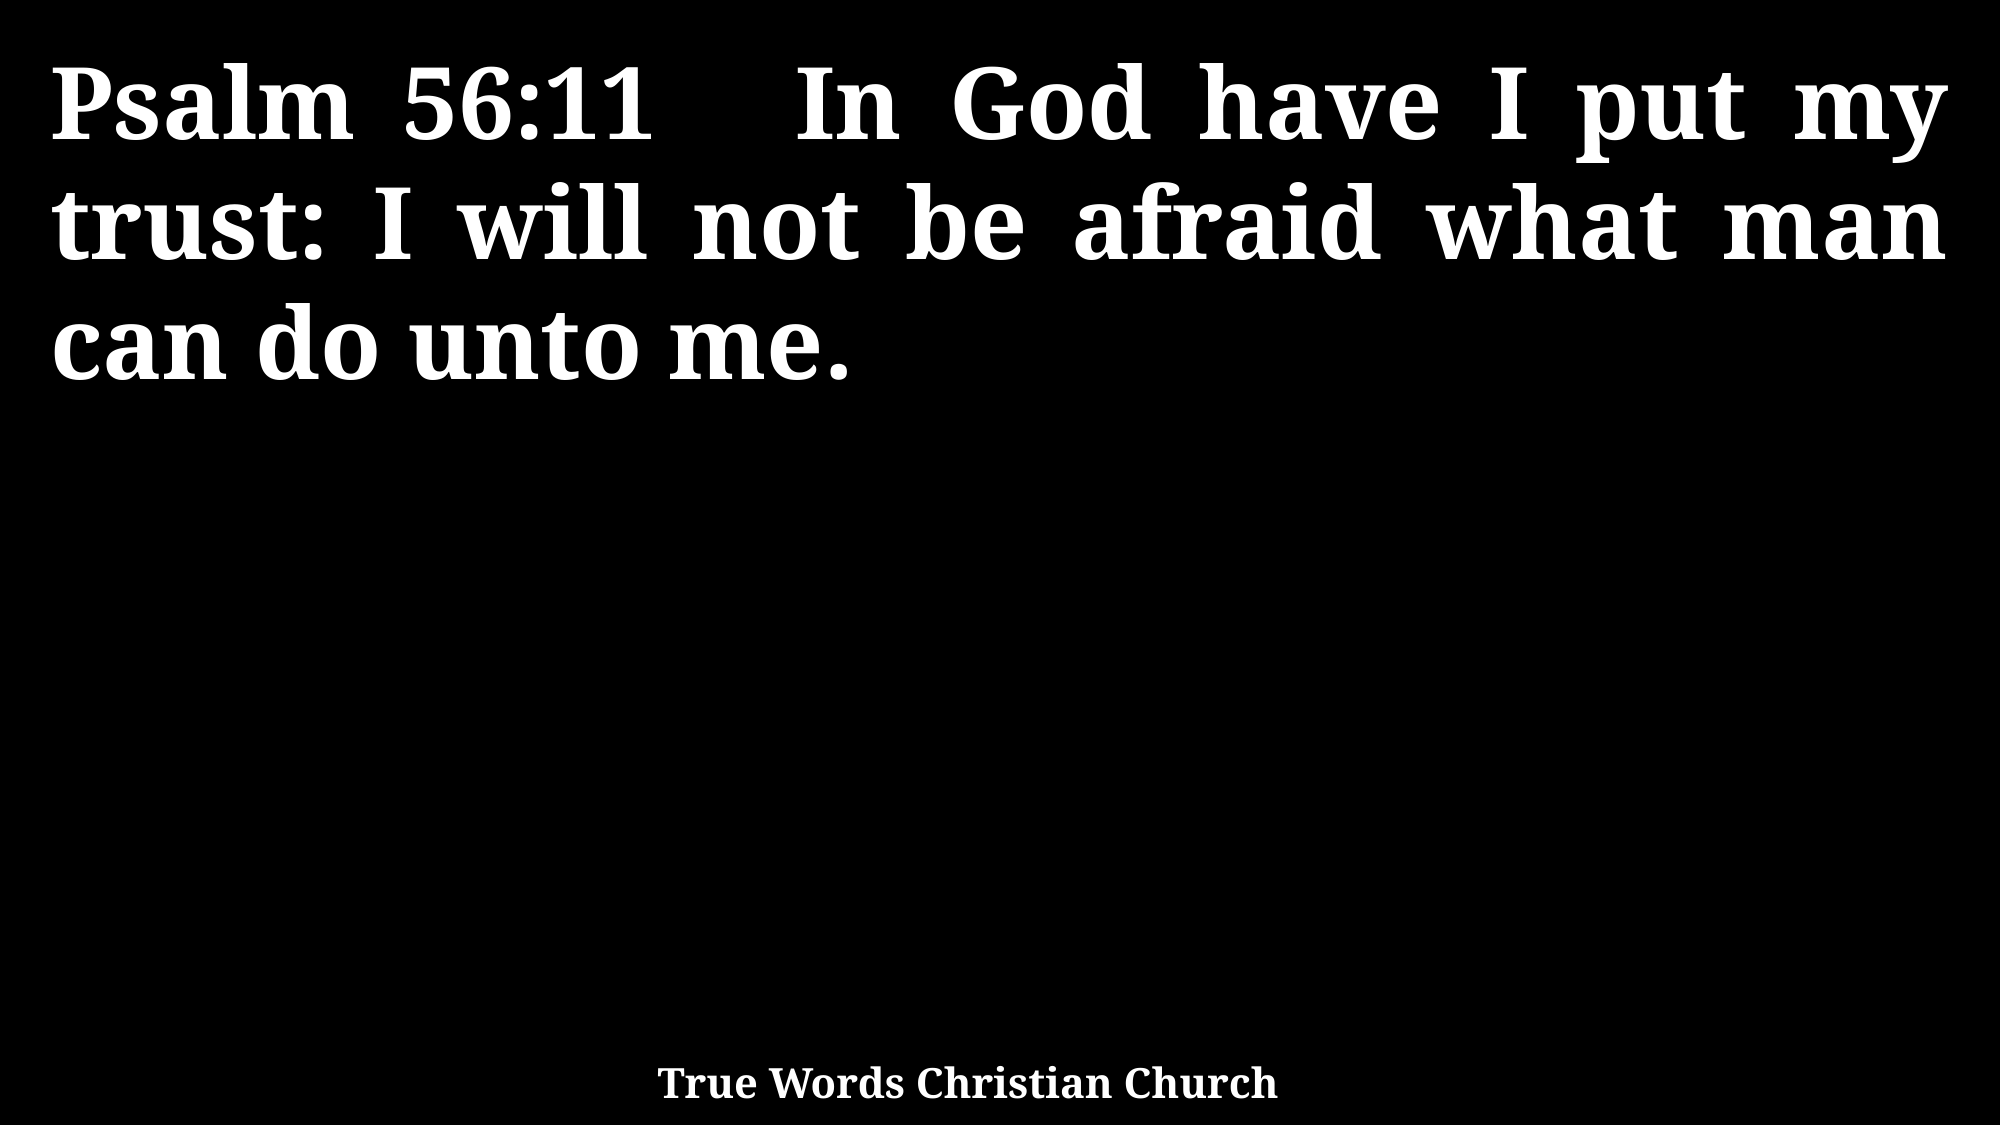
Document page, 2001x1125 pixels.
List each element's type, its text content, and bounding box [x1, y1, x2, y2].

text_box Psalm 56:11 In God have I put my trust: I will not be afraid what man can do unto me. [35, 32, 1965, 407]
text_box True Words Christian Church [642, 1049, 1294, 1114]
